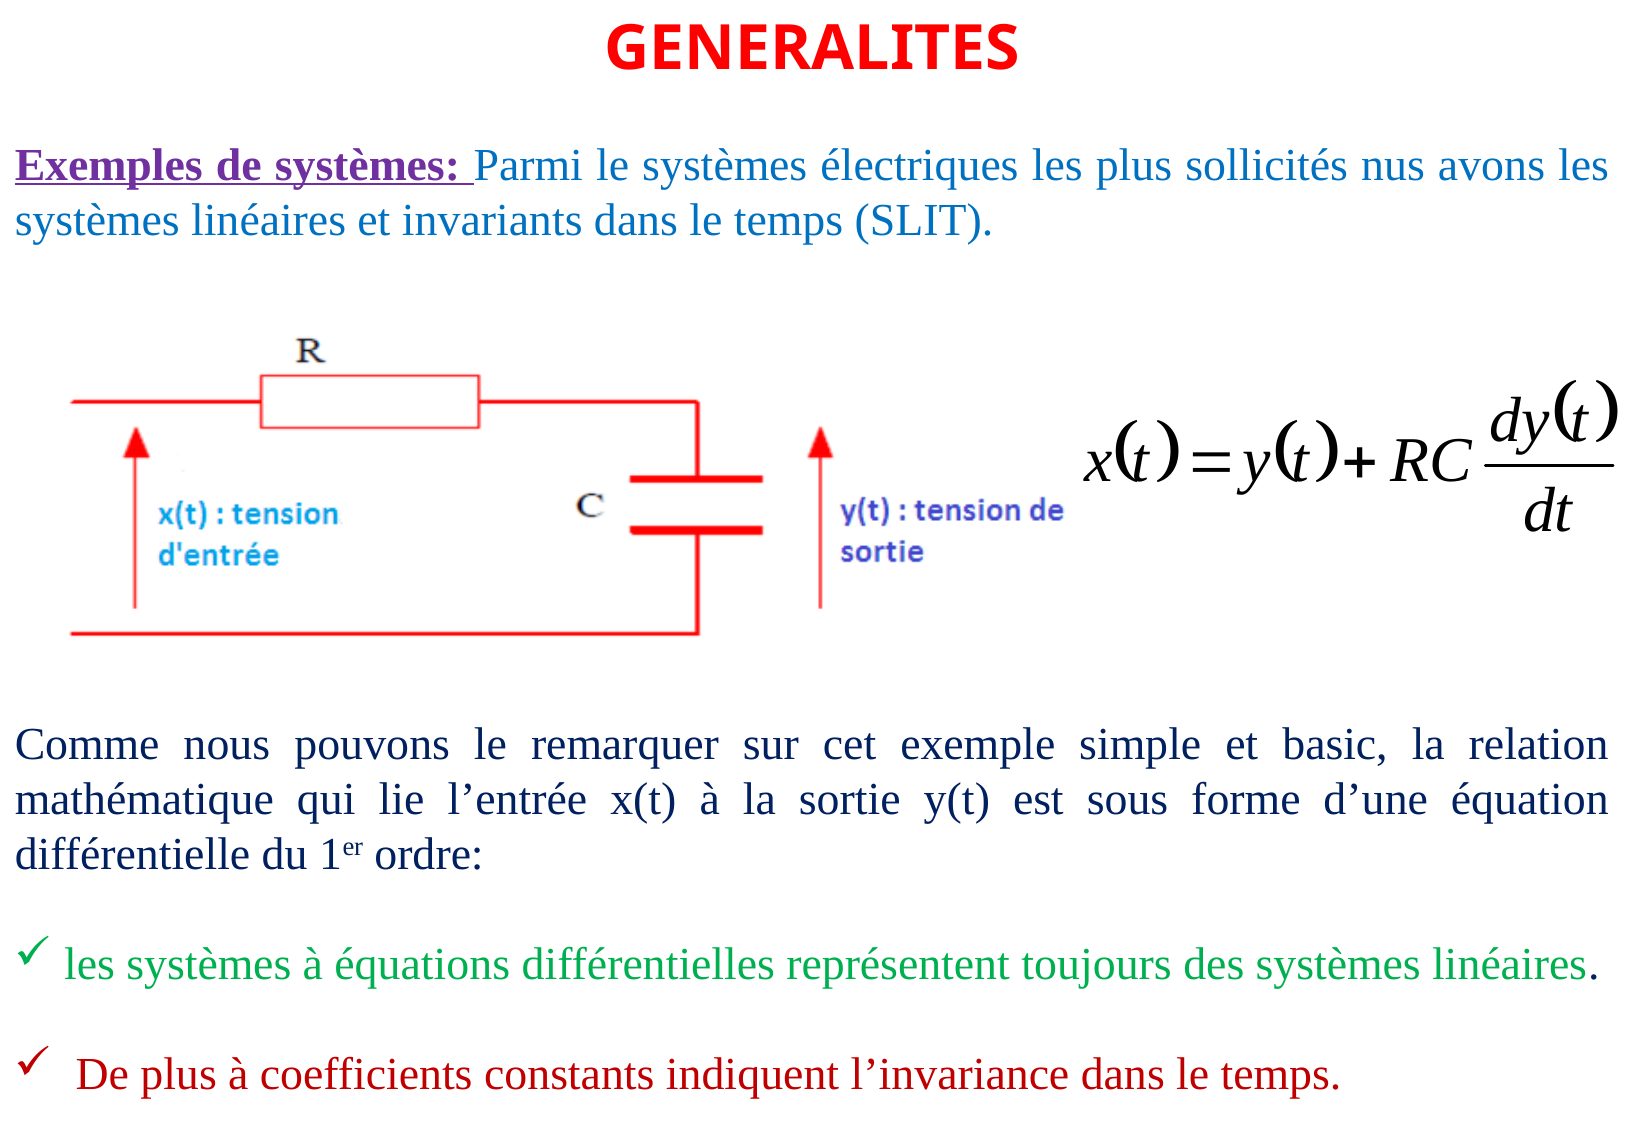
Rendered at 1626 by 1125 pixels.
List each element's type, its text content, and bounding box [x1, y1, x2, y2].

text_box Exemples de systèmes: Parmi le systèmes électriques les plus sollicités nus avons les systèmes linéaires et invariants dans le temps (SLIT). [0, 127, 1625, 252]
picture [51, 322, 1074, 663]
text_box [1071, 377, 1625, 644]
text_box GENERALITES [0, 0, 1625, 90]
text_box Comme nous pouvons le remarquer sur cet exemple simple et basic, la relation mathématique qui lie l’entrée x(t) à la sortie y(t) est sous forme d’une équation différentielle du 1er ordre: les systèmes à équations différentielles représentent toujours des systèmes linéaires. De plus à coefficients constants indiquent l’invariance dans le temps. [0, 706, 1625, 1106]
